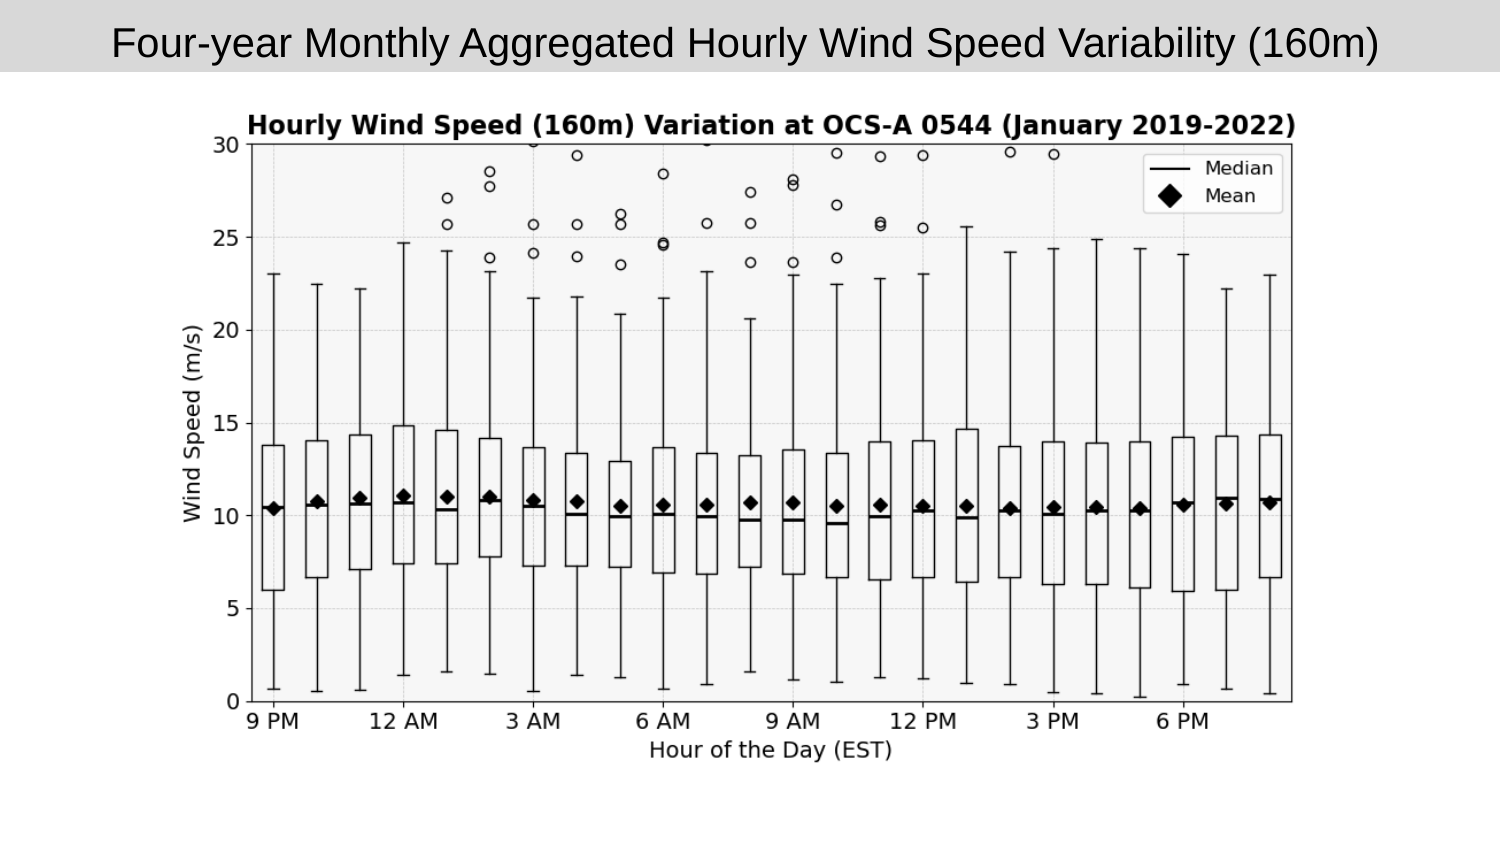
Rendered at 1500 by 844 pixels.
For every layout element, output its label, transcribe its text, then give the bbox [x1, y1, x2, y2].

title Four-year Monthly Aggregated Hourly Wind Speed Variability (160m) [0, 0, 1500, 72]
picture [163, 93, 1312, 783]
